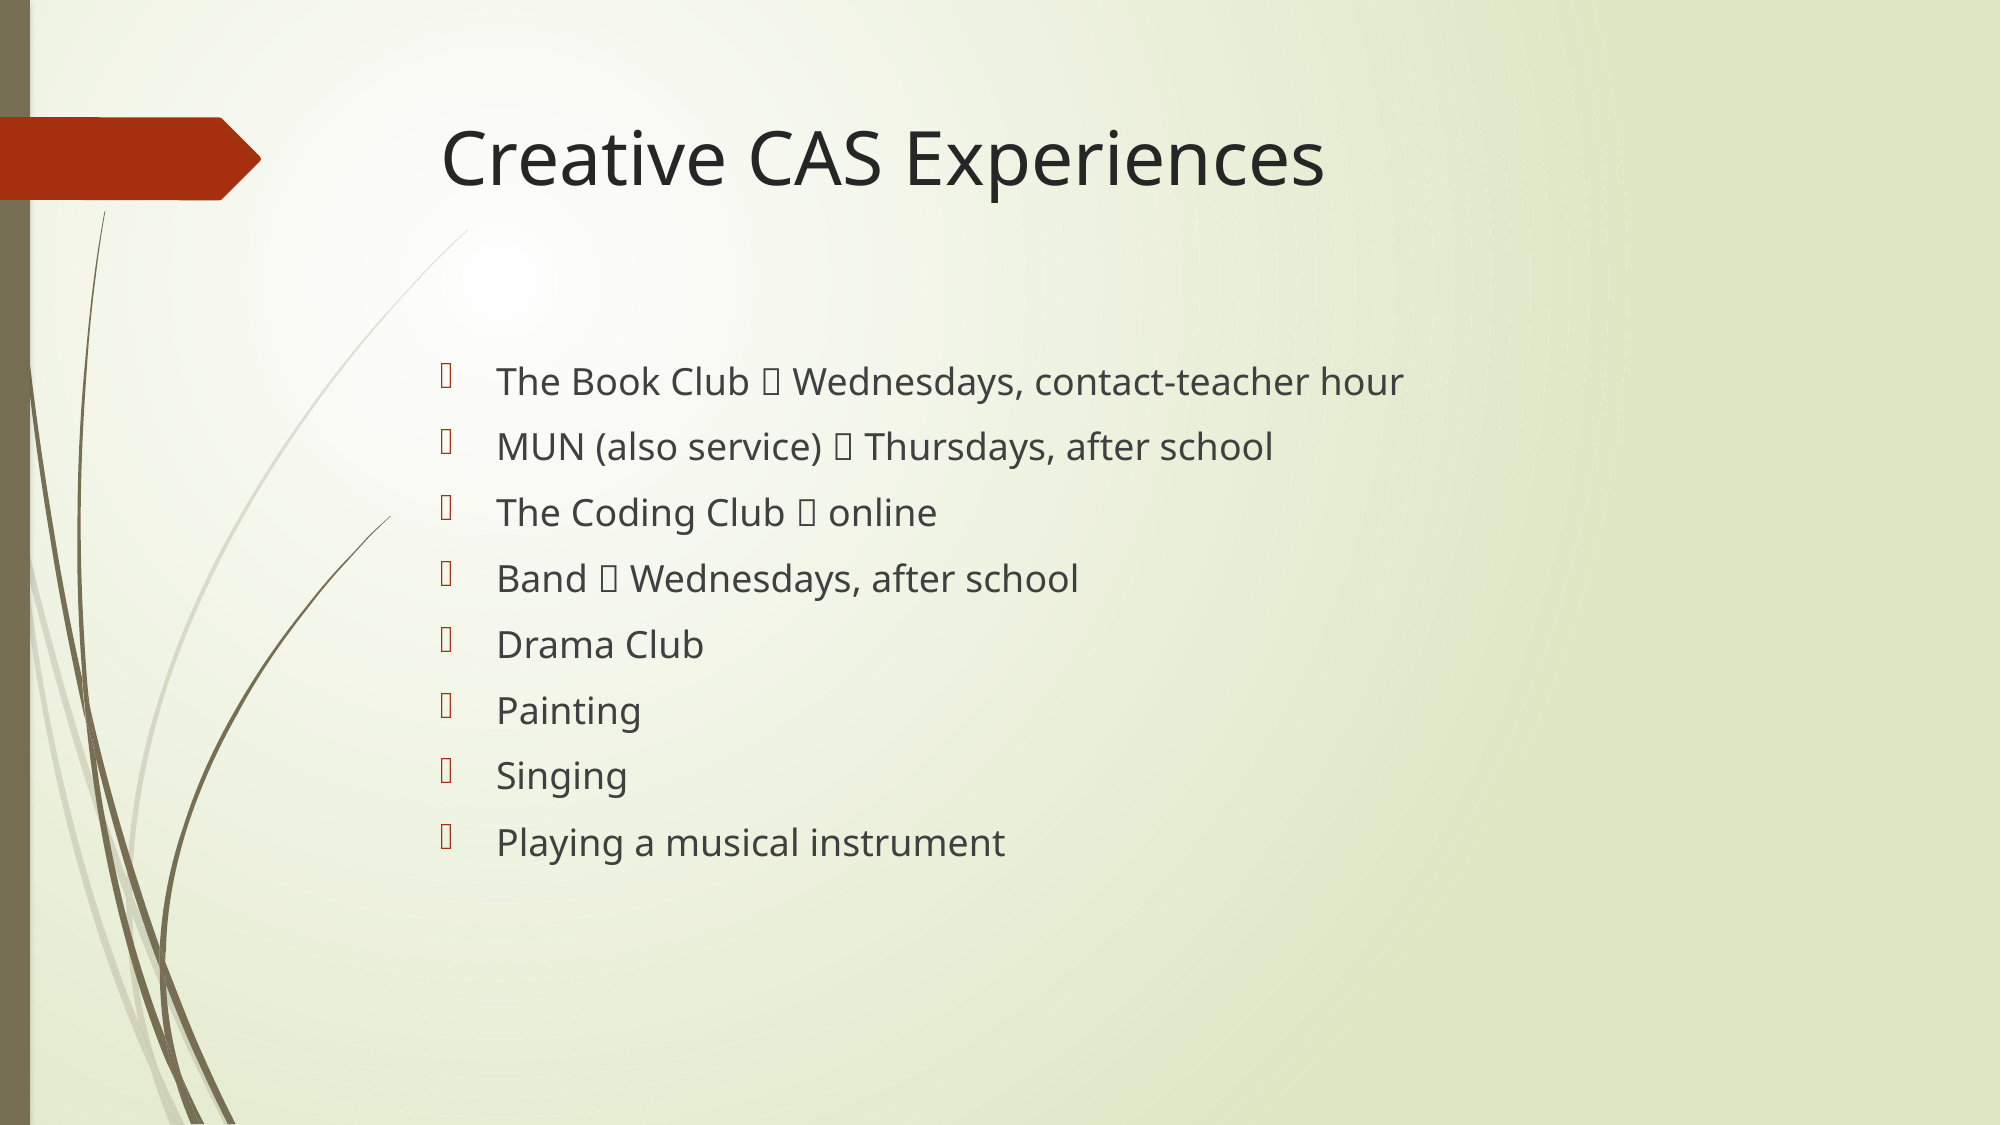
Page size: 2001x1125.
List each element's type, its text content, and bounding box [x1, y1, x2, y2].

title Creative CAS Experiences [425, 102, 1888, 313]
list The Book Club  Wednesdays, contact-teacher hour MUN (also service)  Thursdays, after school The Coding Club  online Band  Wednesdays, after school Drama Club Painting Singing Playing a musical instrument [424, 350, 1888, 970]
